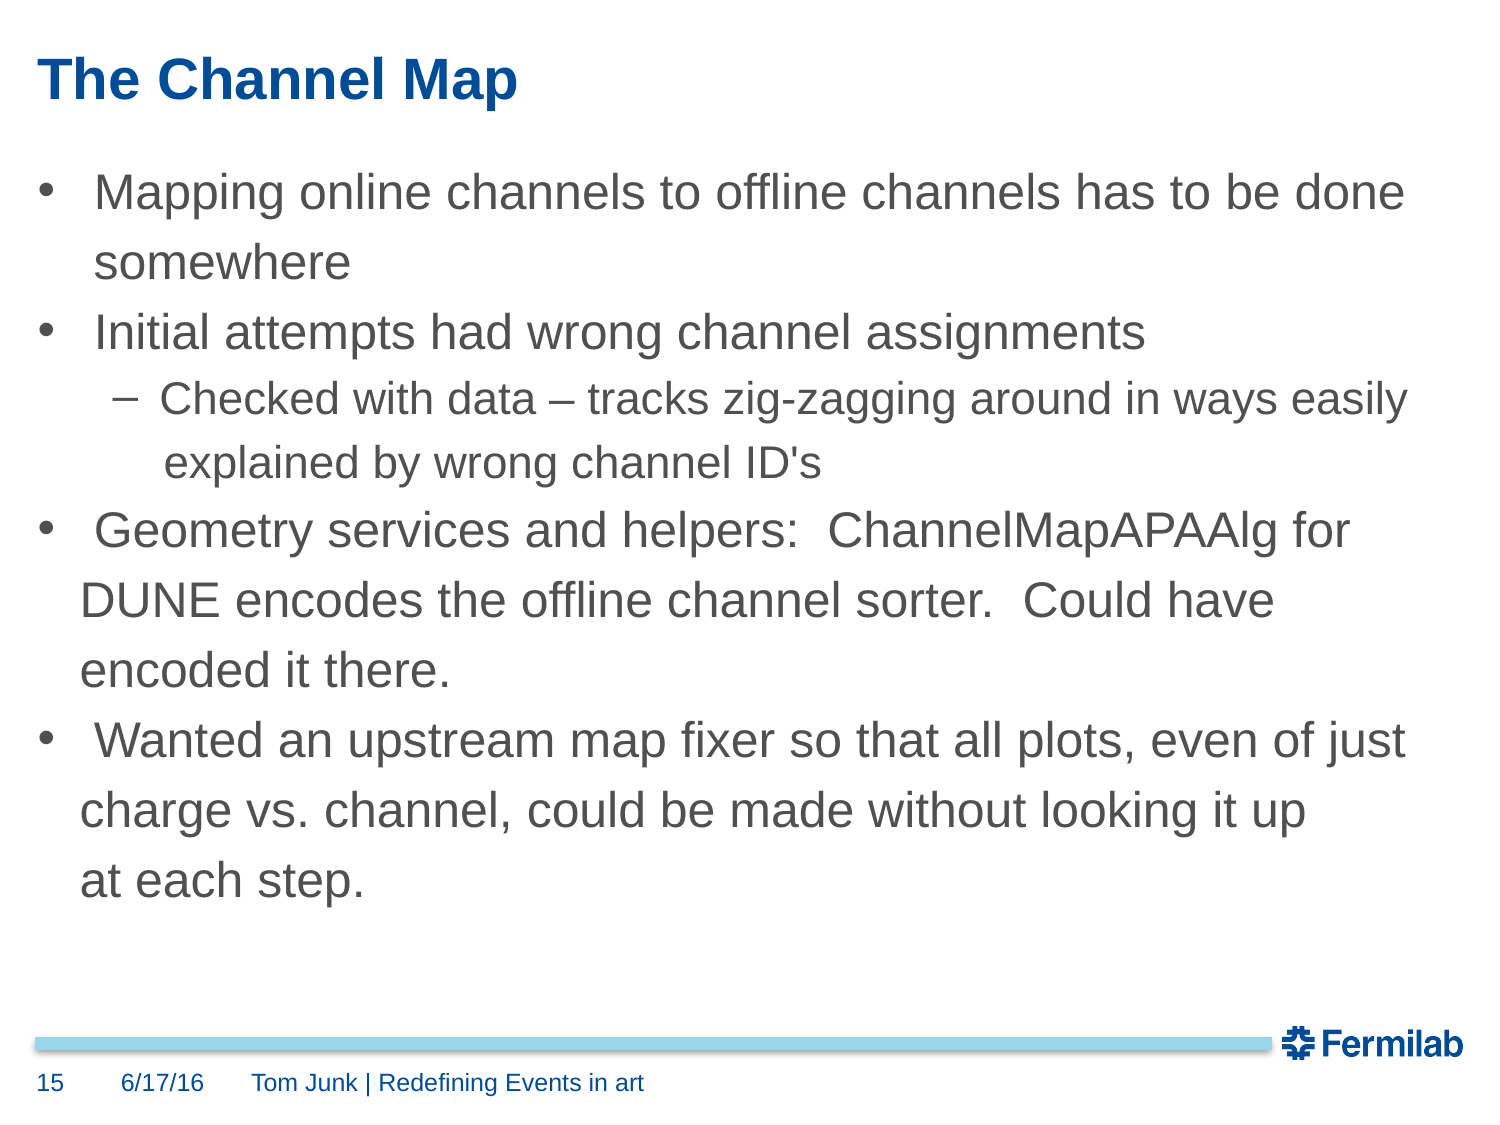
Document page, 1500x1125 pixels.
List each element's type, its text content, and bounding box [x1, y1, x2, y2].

title The Channel Map [37, 41, 1463, 112]
picture [1282, 1026, 1463, 1060]
list Mapping online channels to offline channels has to be done somewhere Initial attempts had wrong channel assignments Checked with data – tracks zig-zagging around in ways easily explained by wrong channel ID's Geometry services and helpers: ChannelMapAPAAlg for DUNE encodes the offline channel sorter. Could have encoded it there. Wanted an upstream map fixer so that all plots, even of just charge vs. channel, could be made without looking it up at each step. [37, 159, 1461, 990]
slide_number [120, 1066, 232, 1107]
footer Tom Junk | Redefining Events in art [251, 1066, 1279, 1107]
slide_number 15 [36, 1066, 105, 1106]
